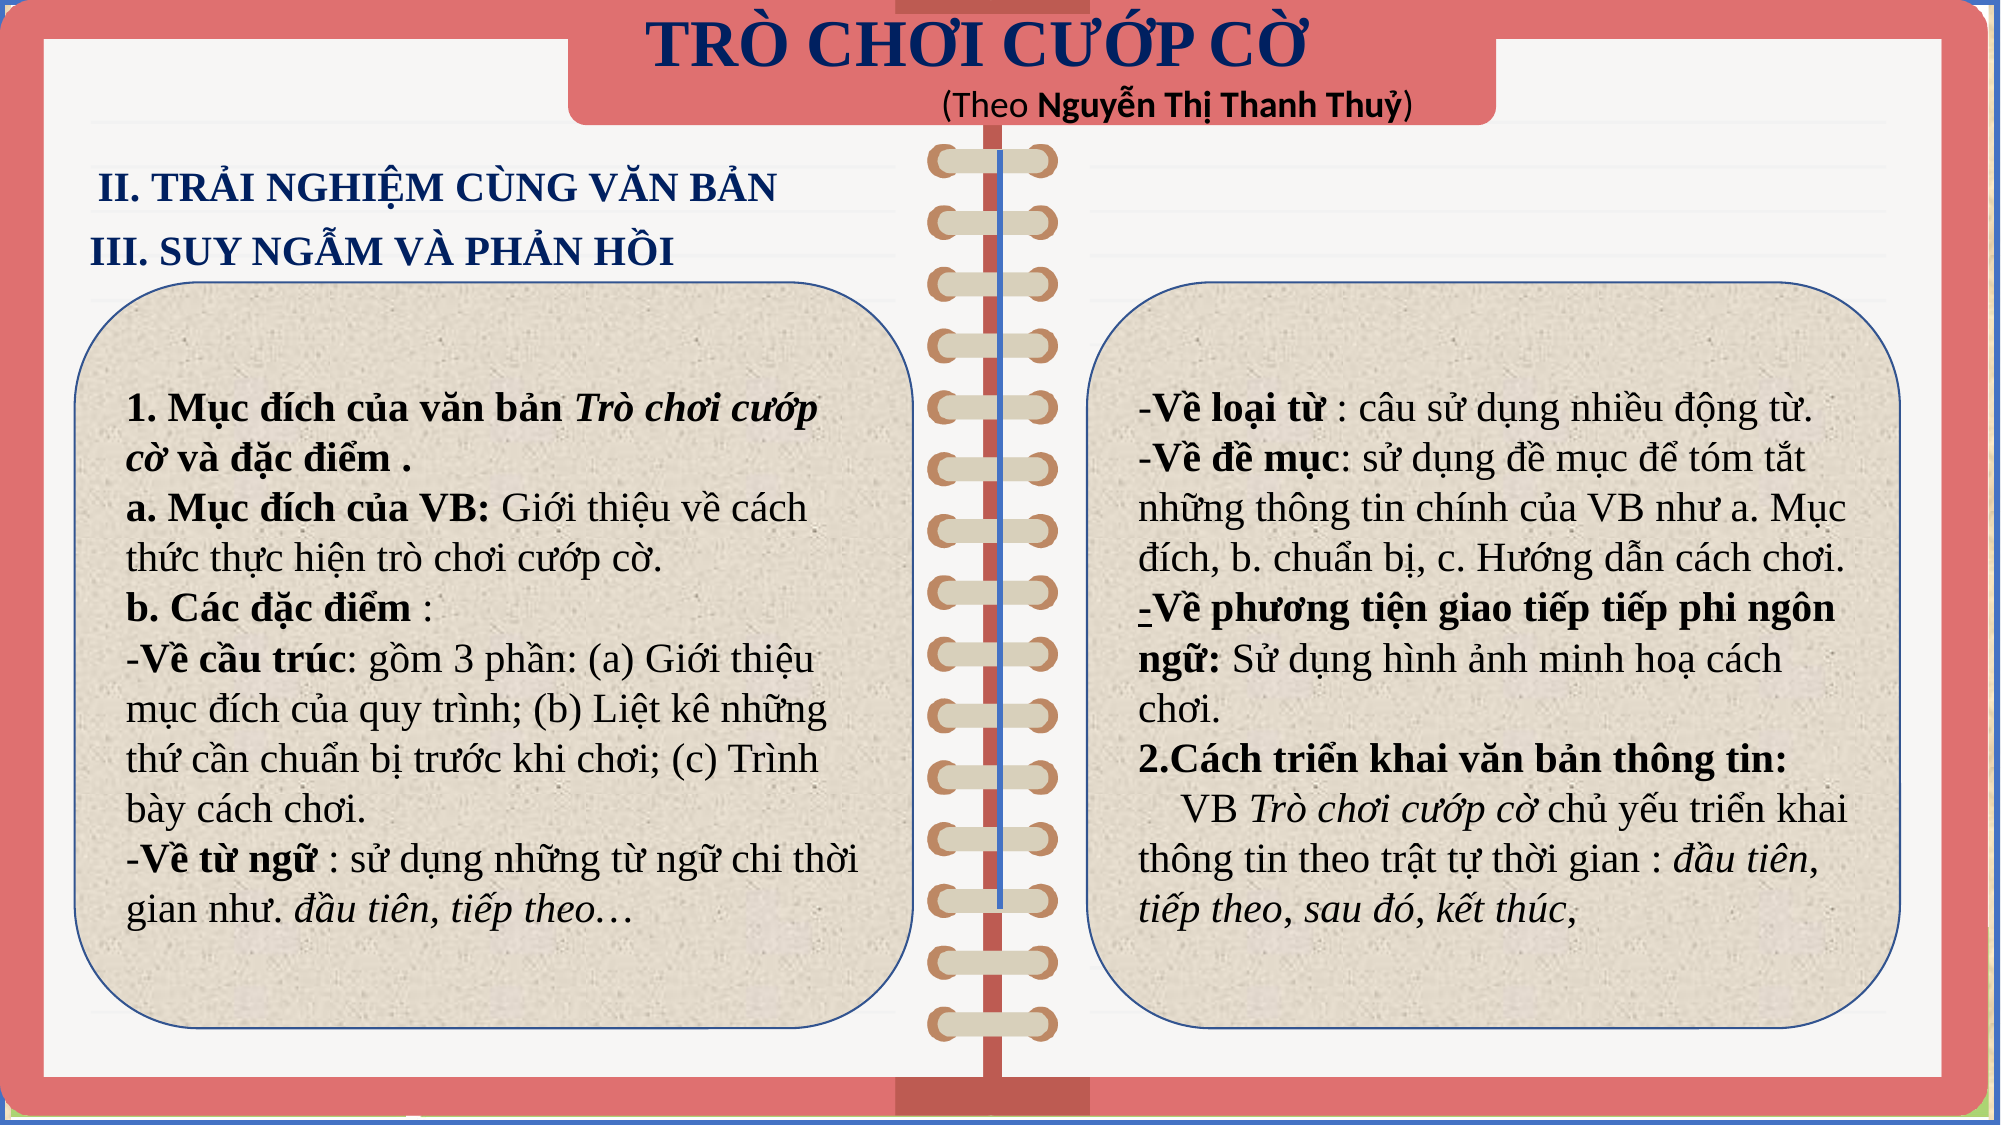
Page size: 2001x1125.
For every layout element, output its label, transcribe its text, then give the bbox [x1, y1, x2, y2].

text_box III. SUY NGẪM VÀ PHẢN HỒI [74, 216, 868, 282]
picture [0, 0, 1994, 1120]
text_box [1494, 22, 1498, 118]
text_box TRÒ CHƠI CƯỚP CỜ (Theo Nguyễn Thị Thanh Thuỷ) [516, 0, 1494, 133]
text_box -Về loại từ : câu sử dụng nhiều động từ. -Về đề mục: sử dụng đề mục để tóm tắt những thông tin chính của VB như a. Mục đích, b. chuẩn bị, c. Hướng dẫn cách chơi. -Về phương tiện giao tiếp tiếp phi ngôn ngữ: Sử dụng hình ảnh minh hoạ cách chơi. 2.Cách triển khai văn bản thông tin: VB Trò chơi cướp cờ chủ yếu triển khai thông tin theo trật tự thời gian : đầu tiên, tiếp theo, sau đó, kết thúc, [1085, 281, 1902, 1030]
text_box II. TRẢI NGHIỆM CÙNG VĂN BẢN [82, 151, 913, 217]
text_box 1. Mục đích của văn bản Trò chơi cướp cờ và đặc điểm . a. Mục đích của VB: Giới thiệu về cách thức thực hiện trò chơi cướp cờ. b. Các đặc điểm : -Về cầu trúc: gồm 3 phần: (a) Giới thiệu mục đích của quy trình; (b) Liệt kê những thứ cần chuẩn bị trước khi chơi; (c) Trình bày cách chơi. -Về từ ngữ : sử dụng những từ ngữ chi thời gian như. đầu tiên, tiếp theo… [73, 281, 914, 1030]
